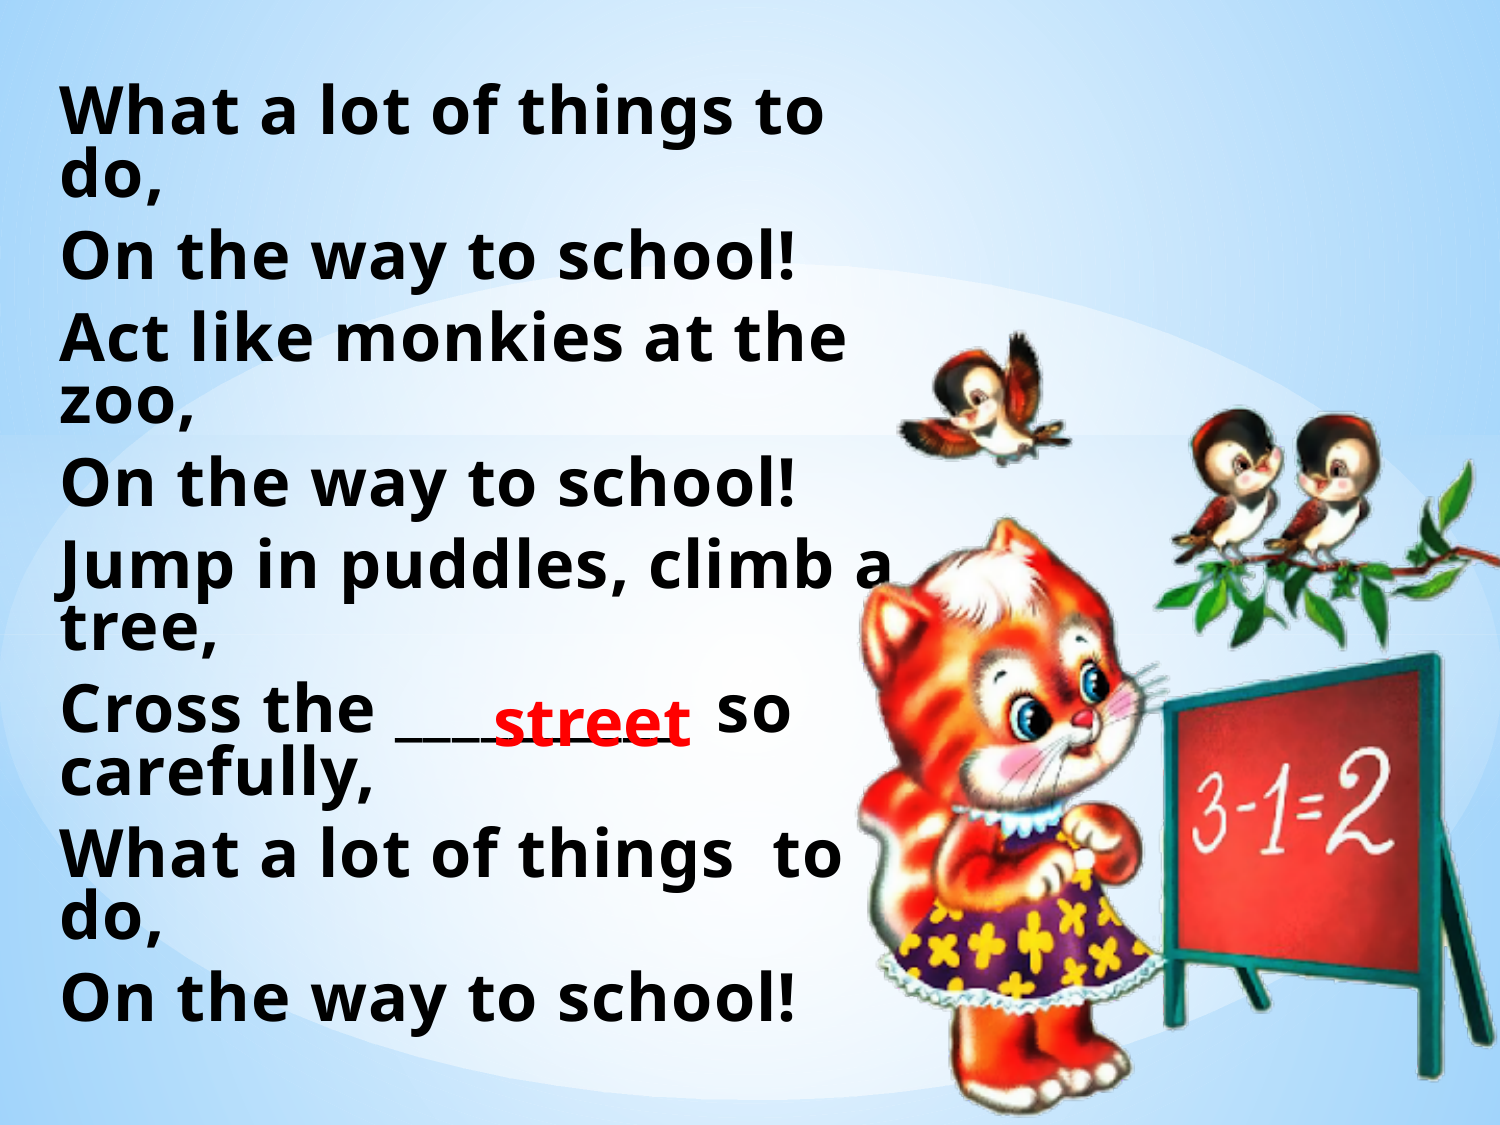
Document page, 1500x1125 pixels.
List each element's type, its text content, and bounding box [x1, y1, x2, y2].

text_box street [478, 672, 779, 788]
text_box What a lot of things to do, On the way to school! Act like monkies at the zoo, On the way to school! Jump in puddles, climb a tree, Cross the __________ so carefully, What a lot of things to do, On the way to school! [37, 456, 779, 665]
picture [785, 314, 1500, 1125]
